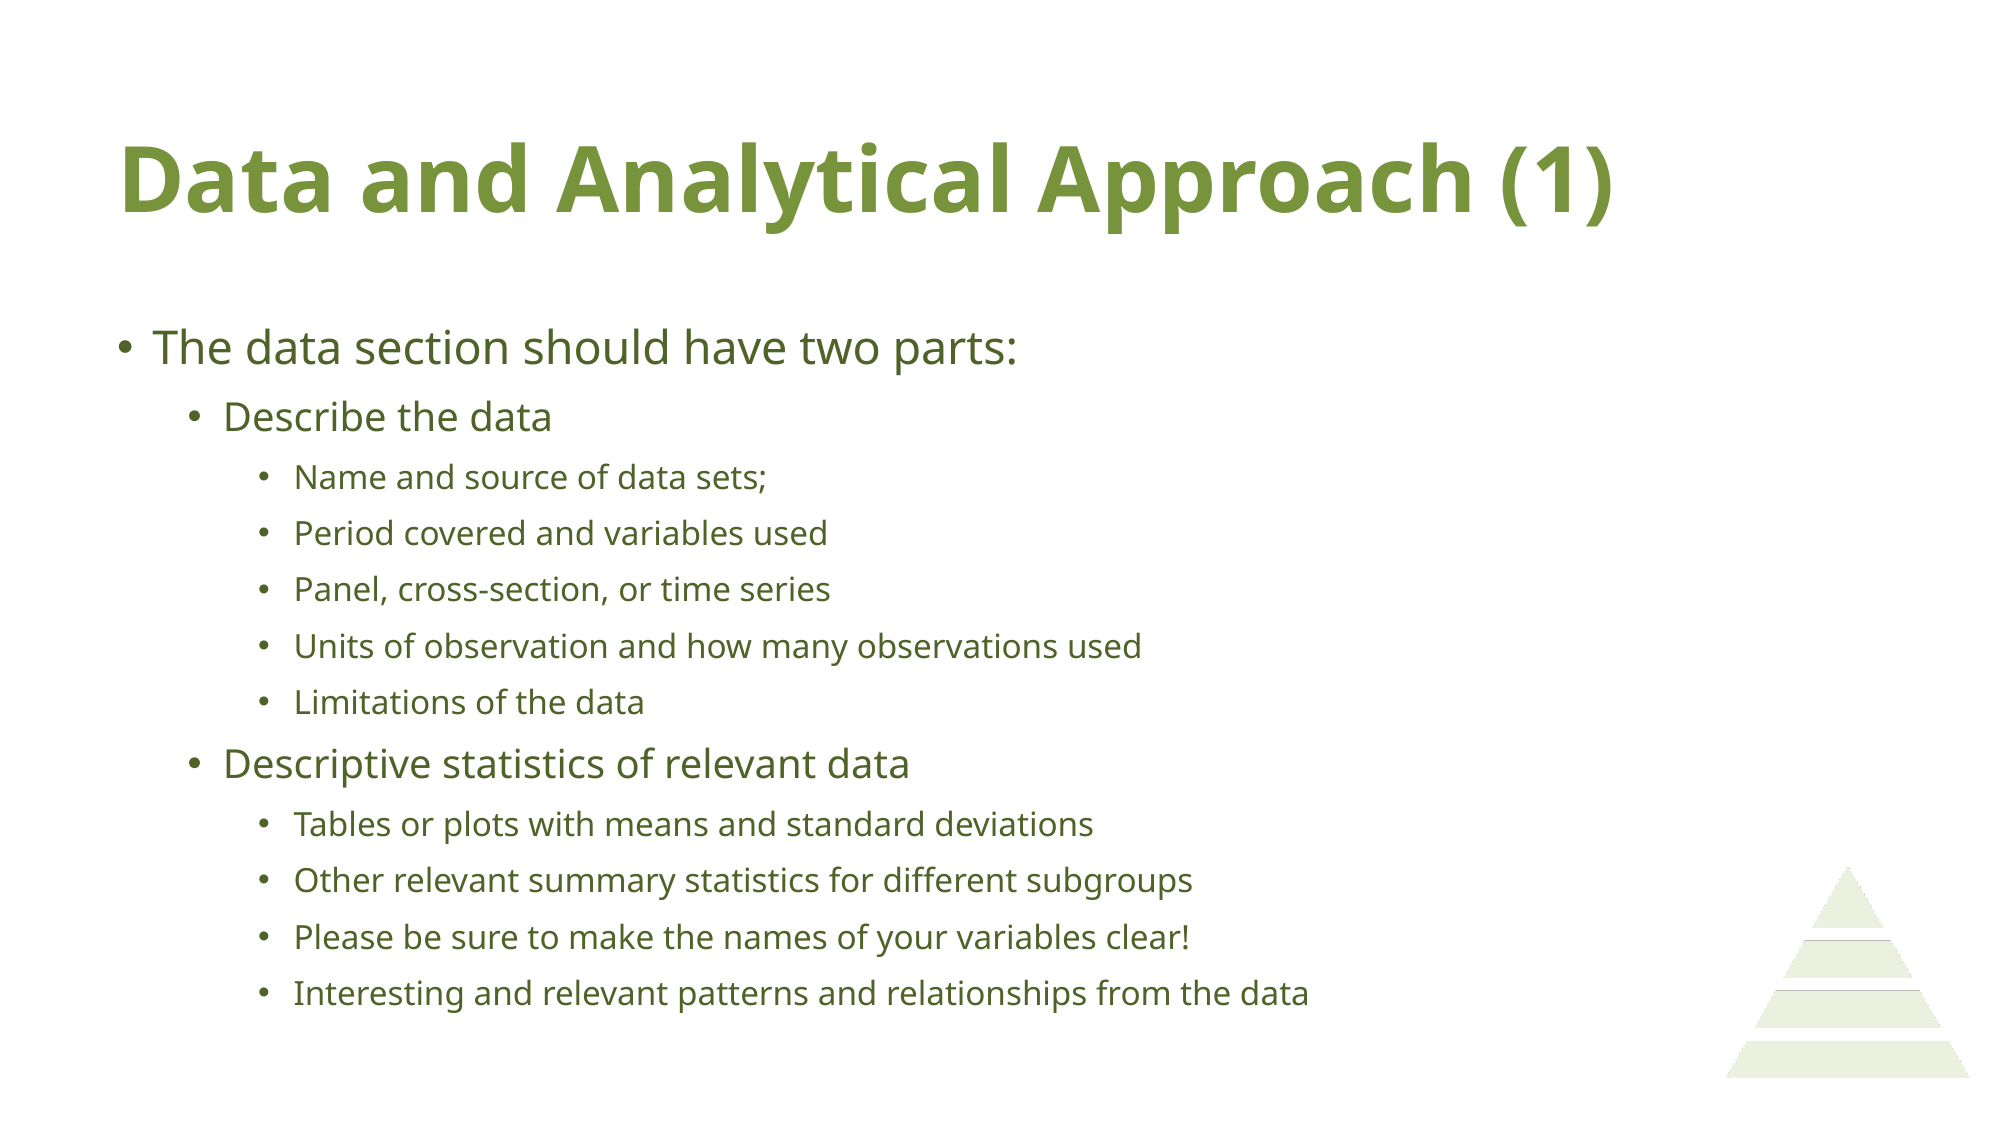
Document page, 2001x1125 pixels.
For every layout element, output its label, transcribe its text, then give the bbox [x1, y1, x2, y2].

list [1699, 824, 2000, 1125]
title Data and Analytical Approach (1) [101, 100, 1903, 264]
text_box The data section should have two parts: Describe the data Name and source of data sets; Period covered and variables used Panel, cross-section, or time series Units of observation and how many observations used Limitations of the data Descriptive statistics of relevant data Tables or plots with means and standard deviations Other relevant summary statistics for different subgroups Please be sure to make the names of your variables clear! Interesting and relevant patterns and relationships from the data [101, 299, 1903, 1024]
